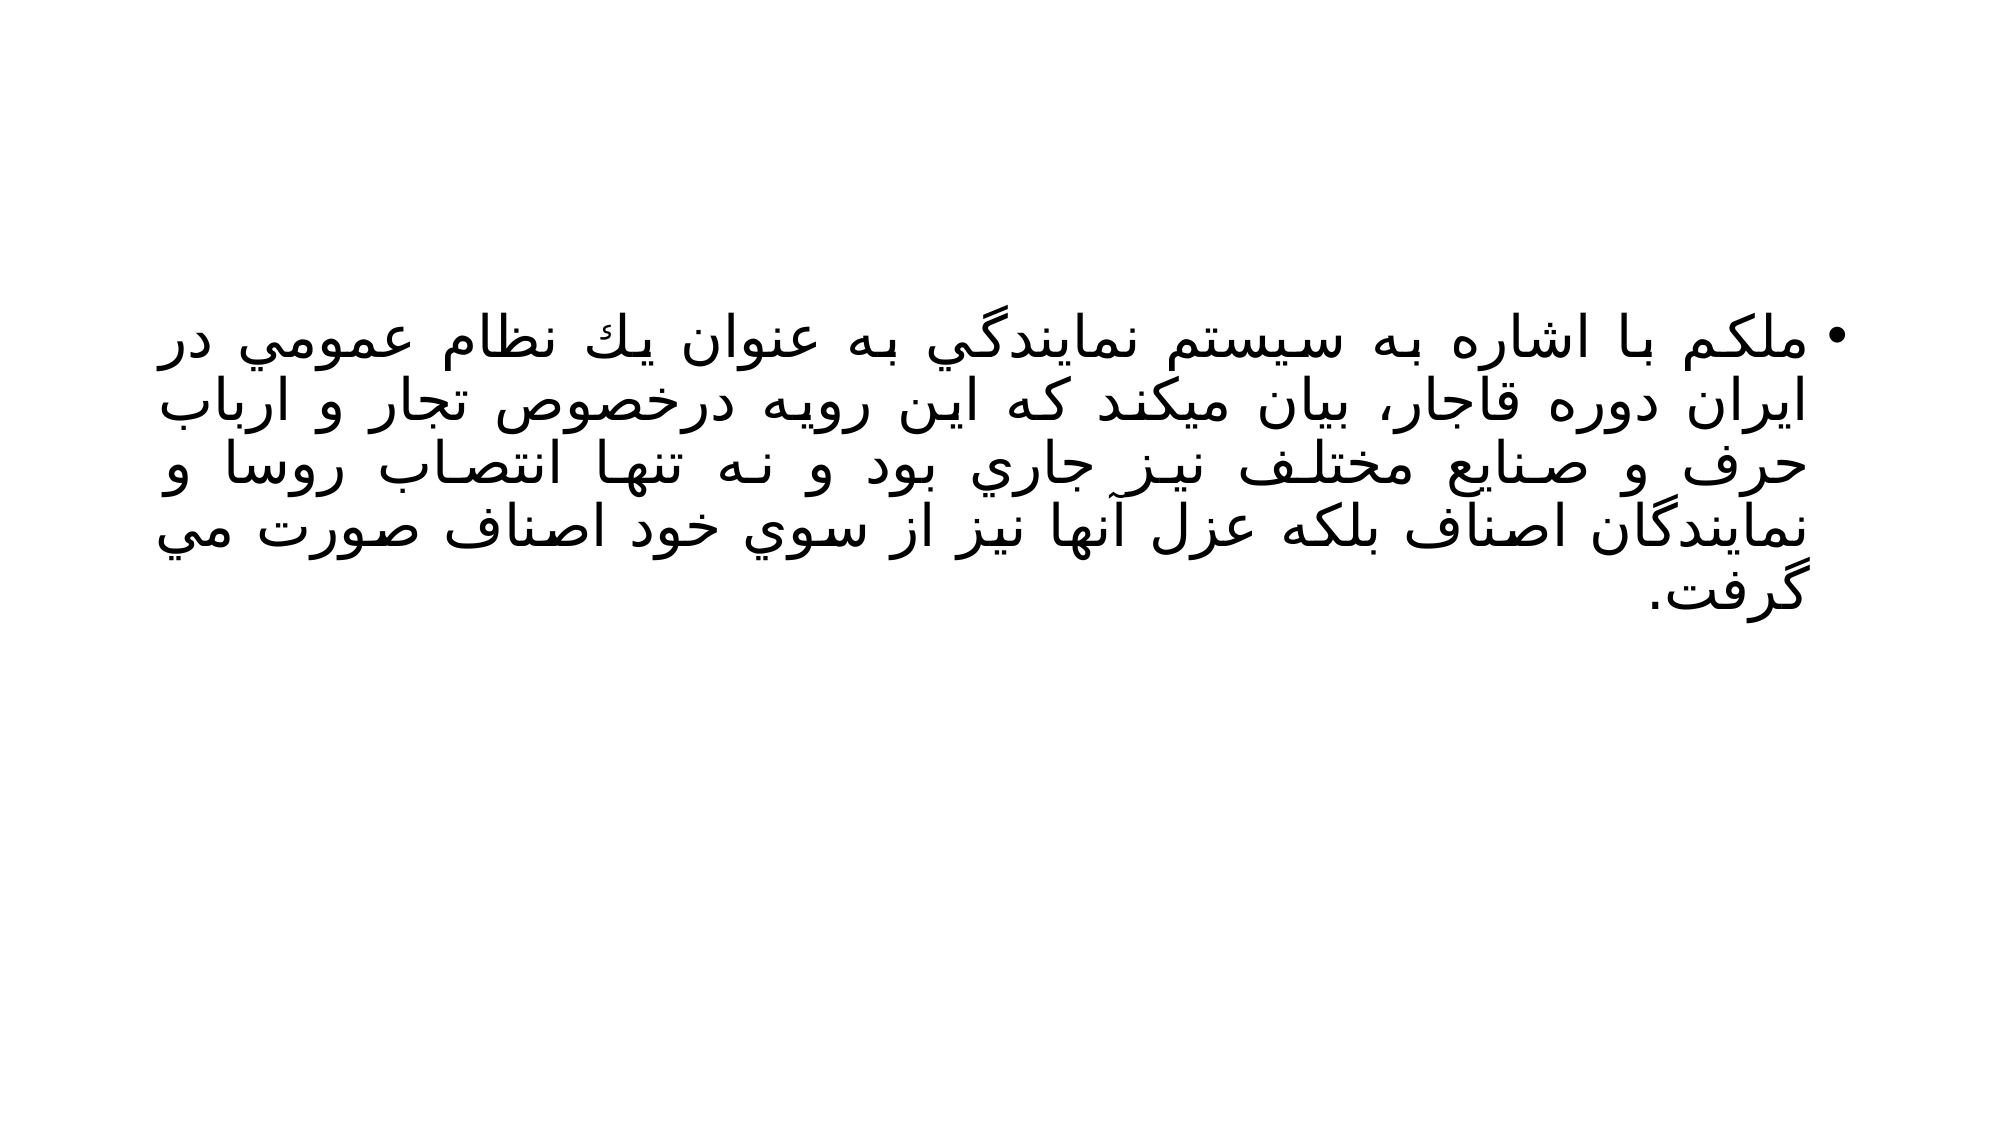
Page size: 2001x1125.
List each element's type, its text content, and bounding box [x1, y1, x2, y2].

list ملكم با اشاره به سيستم نمايندگي به عنوان يك نظام عمومي در ايران دوره قاجار، بيان ميكند كه اين رويه درخصوص تجار و ارباب حرف و صنايع مختلف نيز جاري بود و نه تنها انتصاب روسا و نمايندگان اصناف بلكه عزل آنها نيز از سوي خود اصناف صورت مي گرفت. [137, 299, 1863, 1014]
